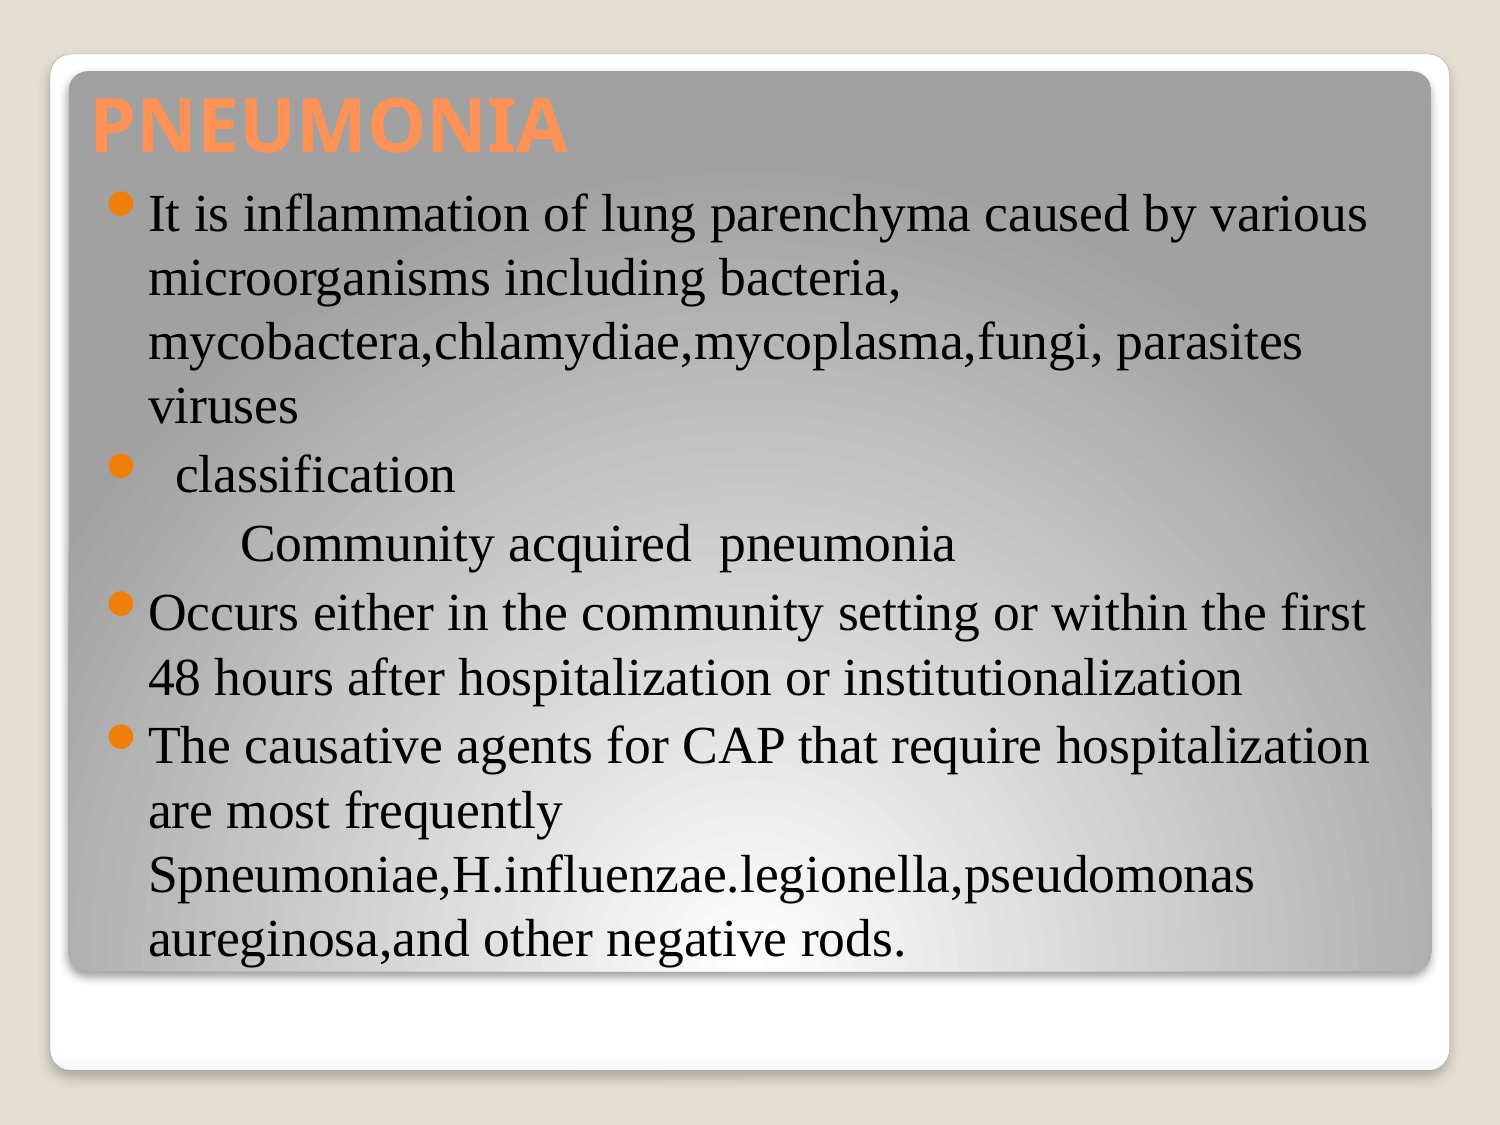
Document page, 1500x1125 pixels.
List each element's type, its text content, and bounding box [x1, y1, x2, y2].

title PNEUMONIA [75, 57, 1425, 162]
list It is inflammation of lung parenchyma caused by various microorganisms including bacteria, mycobactera,chlamydiae,mycoplasma,fungi, parasites viruses classification Community acquired pneumonia Occurs either in the community setting or within the first 48 hours after hospitalization or institutionalization The causative agents for CAP that require hospitalization are most frequently Spneumoniae,H.influenzae.legionella,pseudomonas aureginosa,and other negative rods. [75, 162, 1425, 986]
